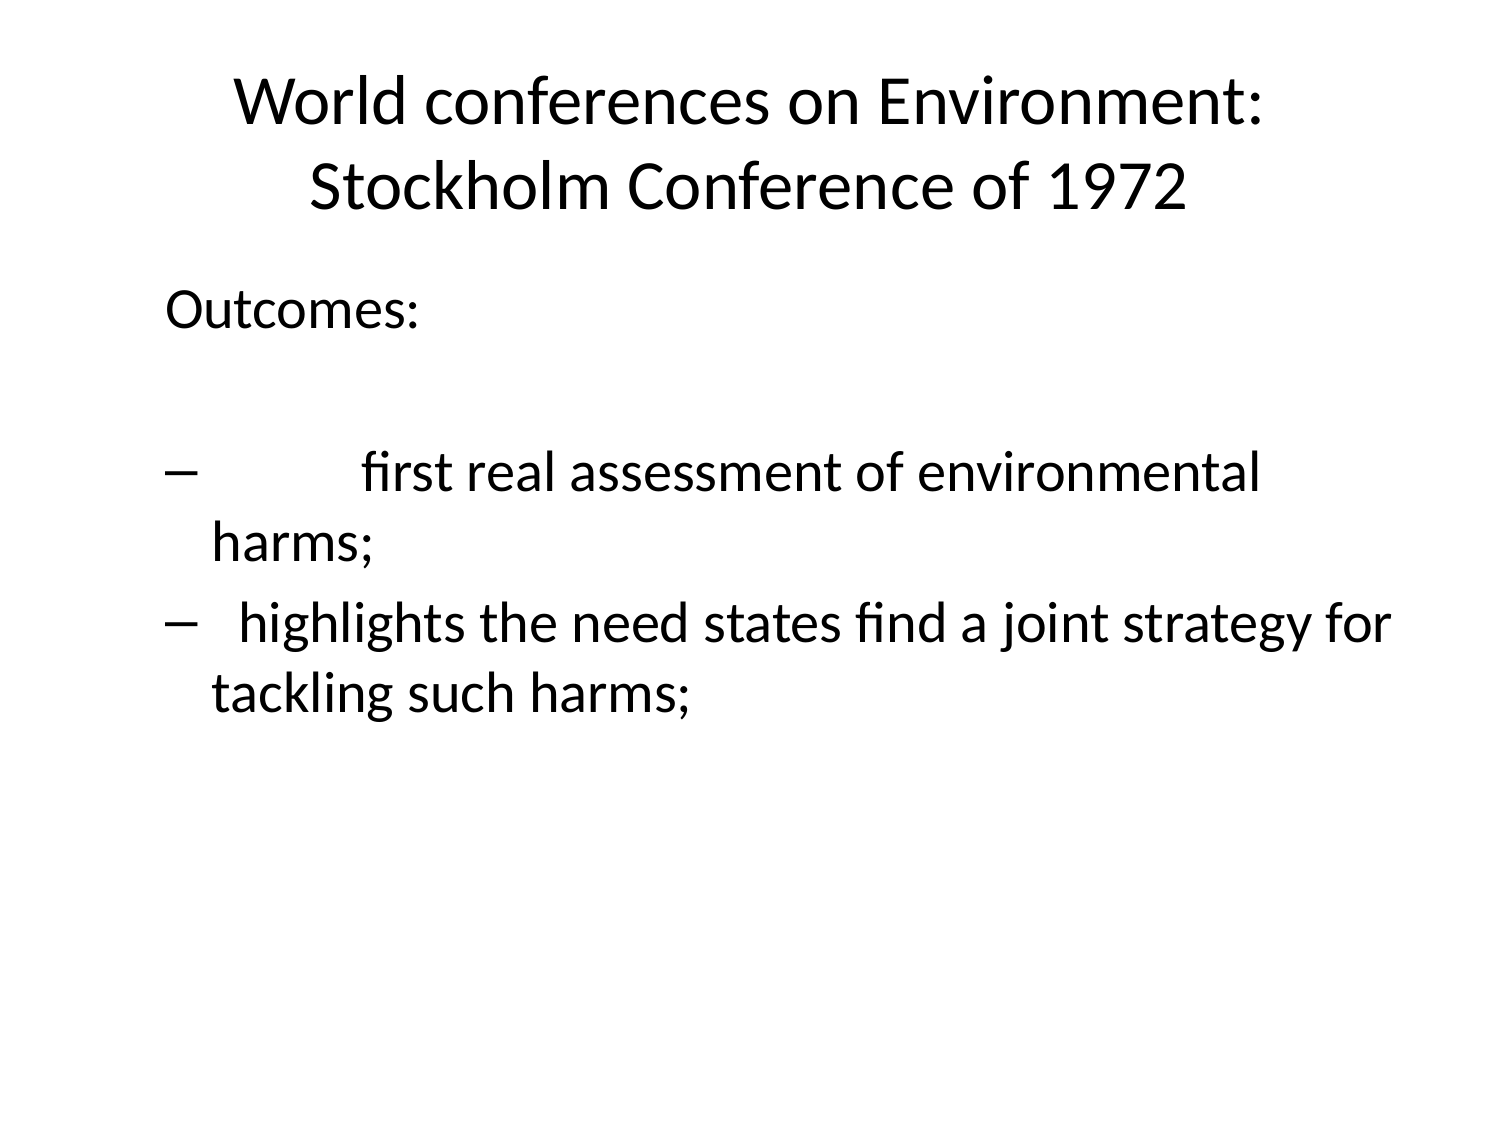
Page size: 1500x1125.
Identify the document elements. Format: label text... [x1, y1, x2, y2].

list Outcomes: first real assessment of environmental harms; highlights the need states find a joint strategy for tackling such harms; [75, 262, 1425, 1005]
title World conferences on Environment: Stockholm Conference of 1972 [75, 45, 1425, 233]
